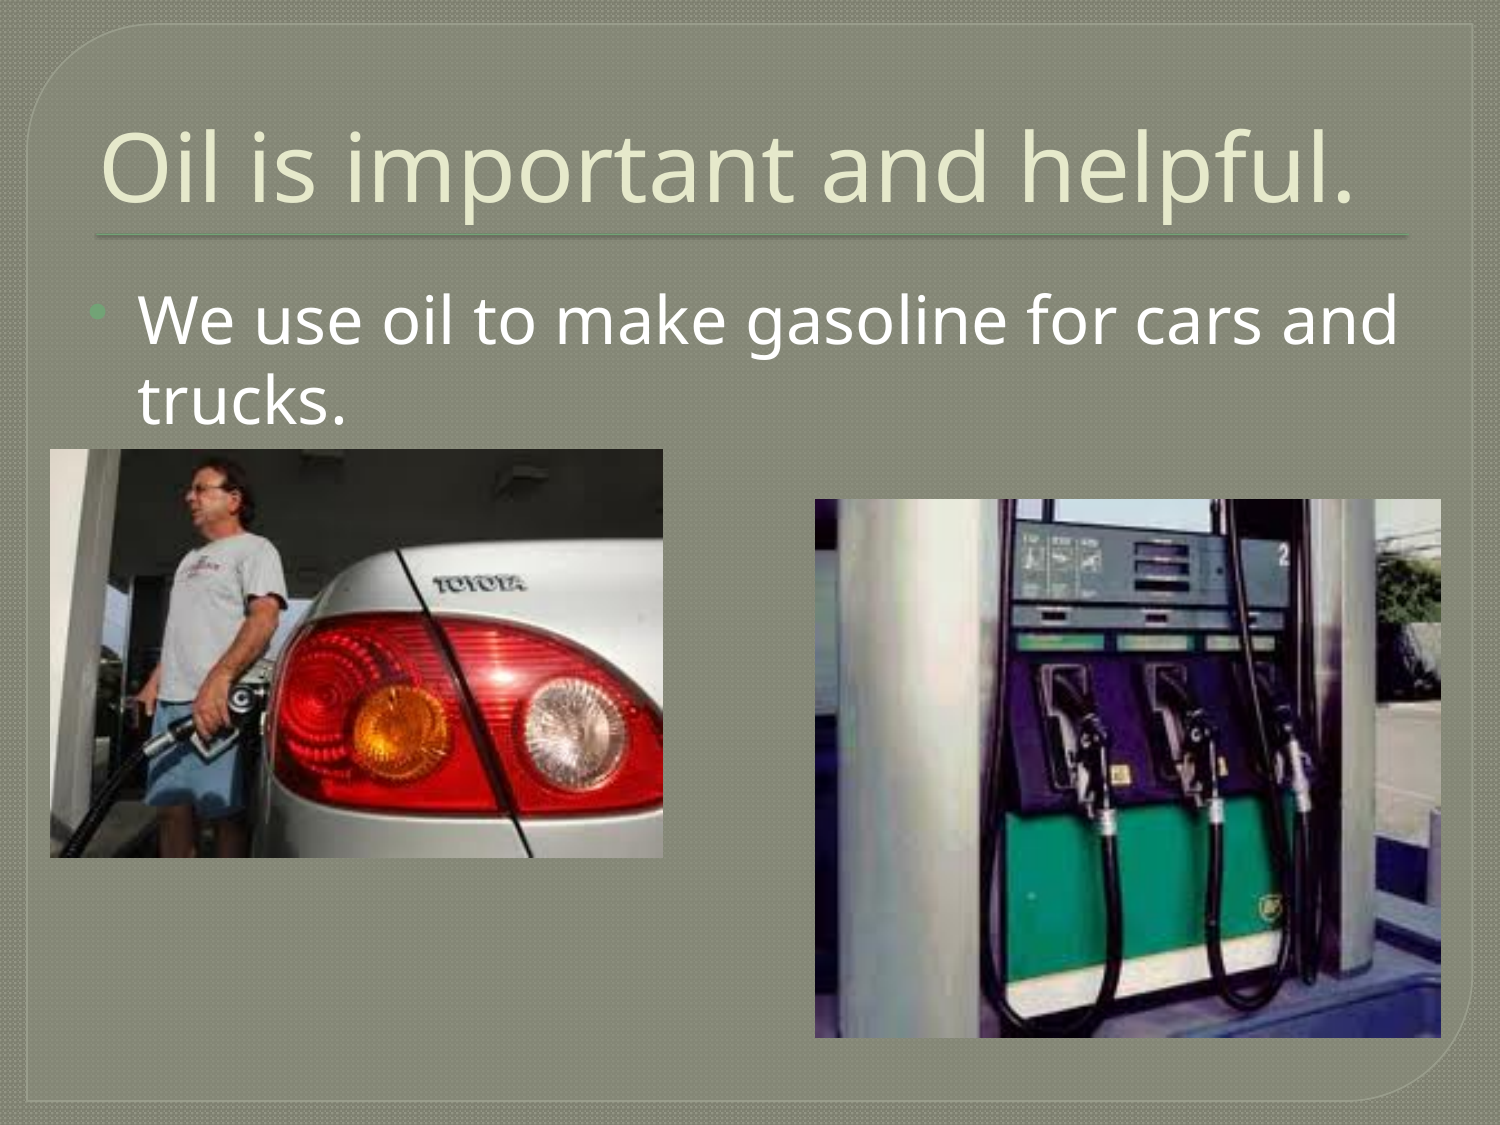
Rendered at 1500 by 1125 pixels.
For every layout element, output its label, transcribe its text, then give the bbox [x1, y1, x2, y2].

list We use oil to make gasoline for cars and trucks. [75, 270, 1425, 1013]
title Oil is important and helpful. [75, 41, 1425, 230]
picture [49, 449, 663, 858]
picture [814, 499, 1441, 1038]
